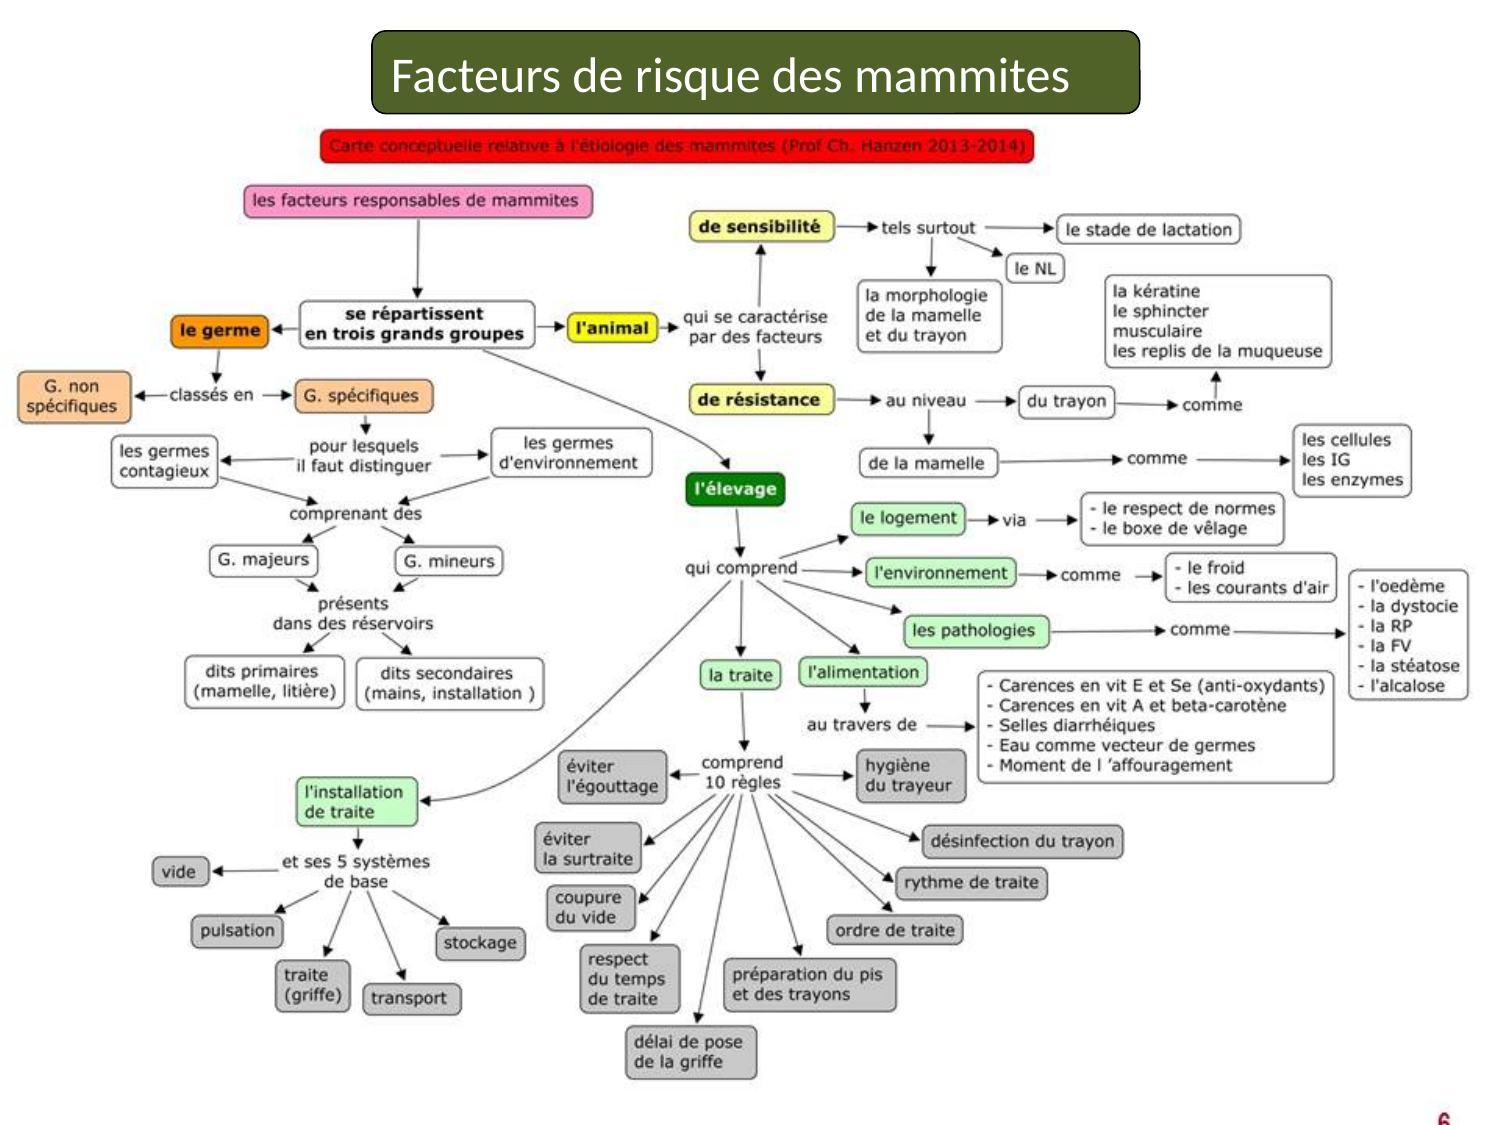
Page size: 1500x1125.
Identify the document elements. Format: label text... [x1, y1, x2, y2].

text_box Facteurs de risque des mammites [369, 28, 1142, 50]
picture [0, 51, 1500, 1125]
